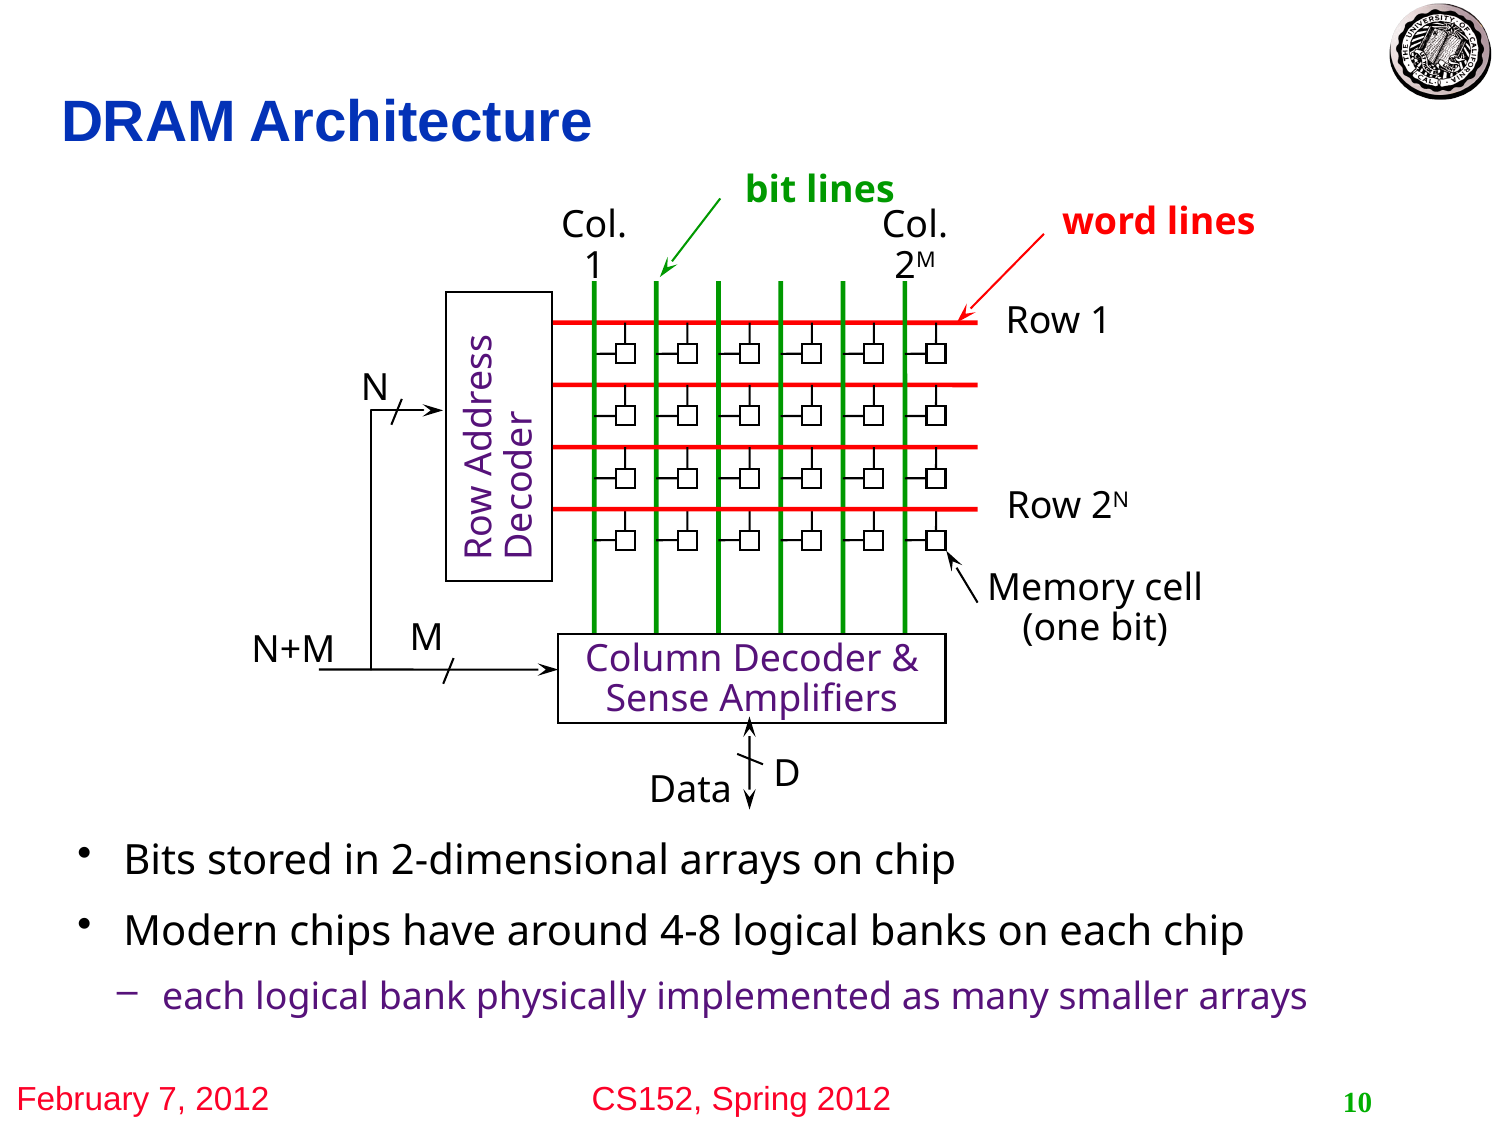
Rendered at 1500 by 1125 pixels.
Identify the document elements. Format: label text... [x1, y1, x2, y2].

title DRAM Architecture [45, 35, 1072, 211]
picture [1378, 0, 1500, 103]
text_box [233, 162, 1285, 819]
text_box Bits stored in 2-dimensional arrays on chip Modern chips have around 4-8 logical banks on each chip each logical bank physically implemented as many smaller arrays [62, 825, 1461, 1025]
slide_number 10 [1074, 1076, 1388, 1125]
